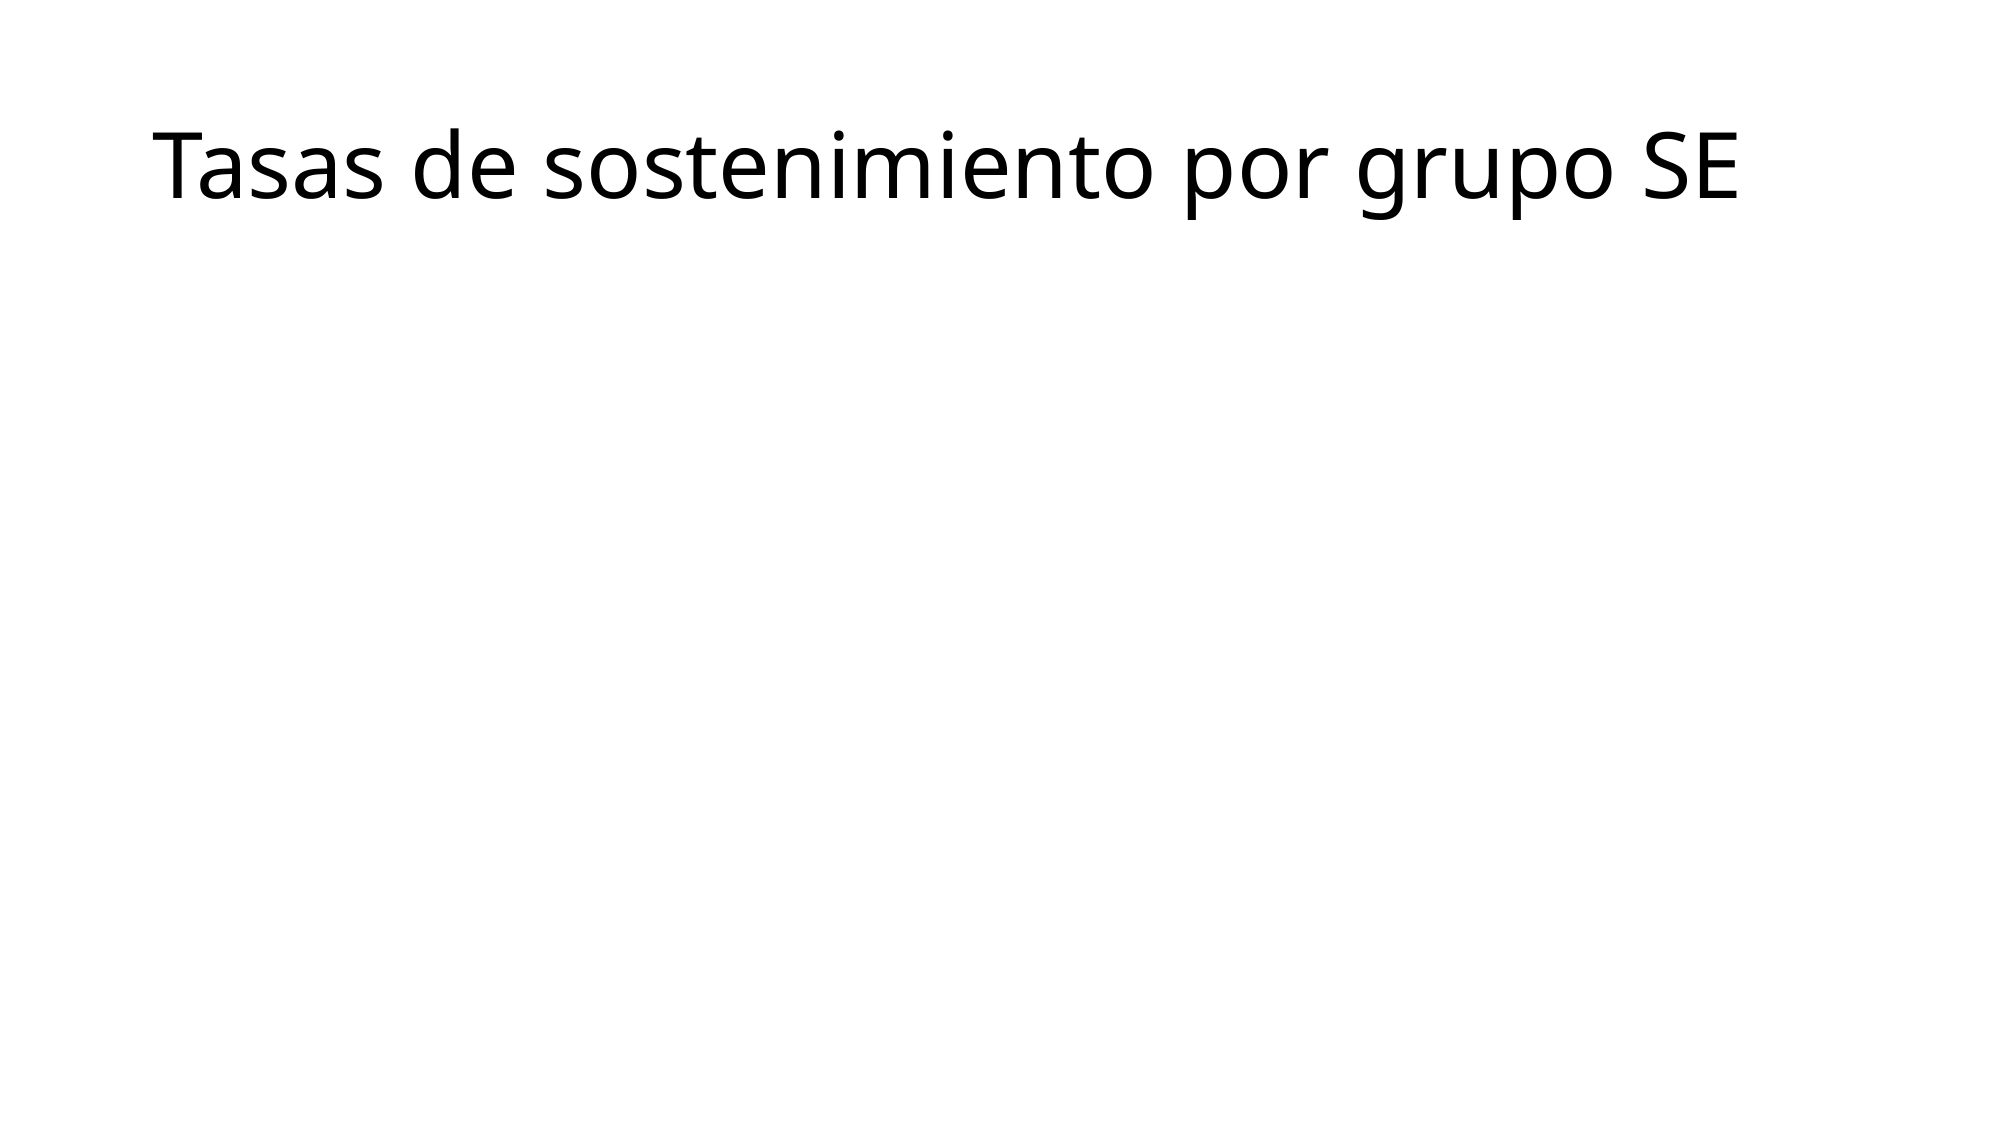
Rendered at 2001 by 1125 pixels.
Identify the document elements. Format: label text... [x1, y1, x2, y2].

title Tasas de sostenimiento por grupo SE [137, 59, 1863, 278]
